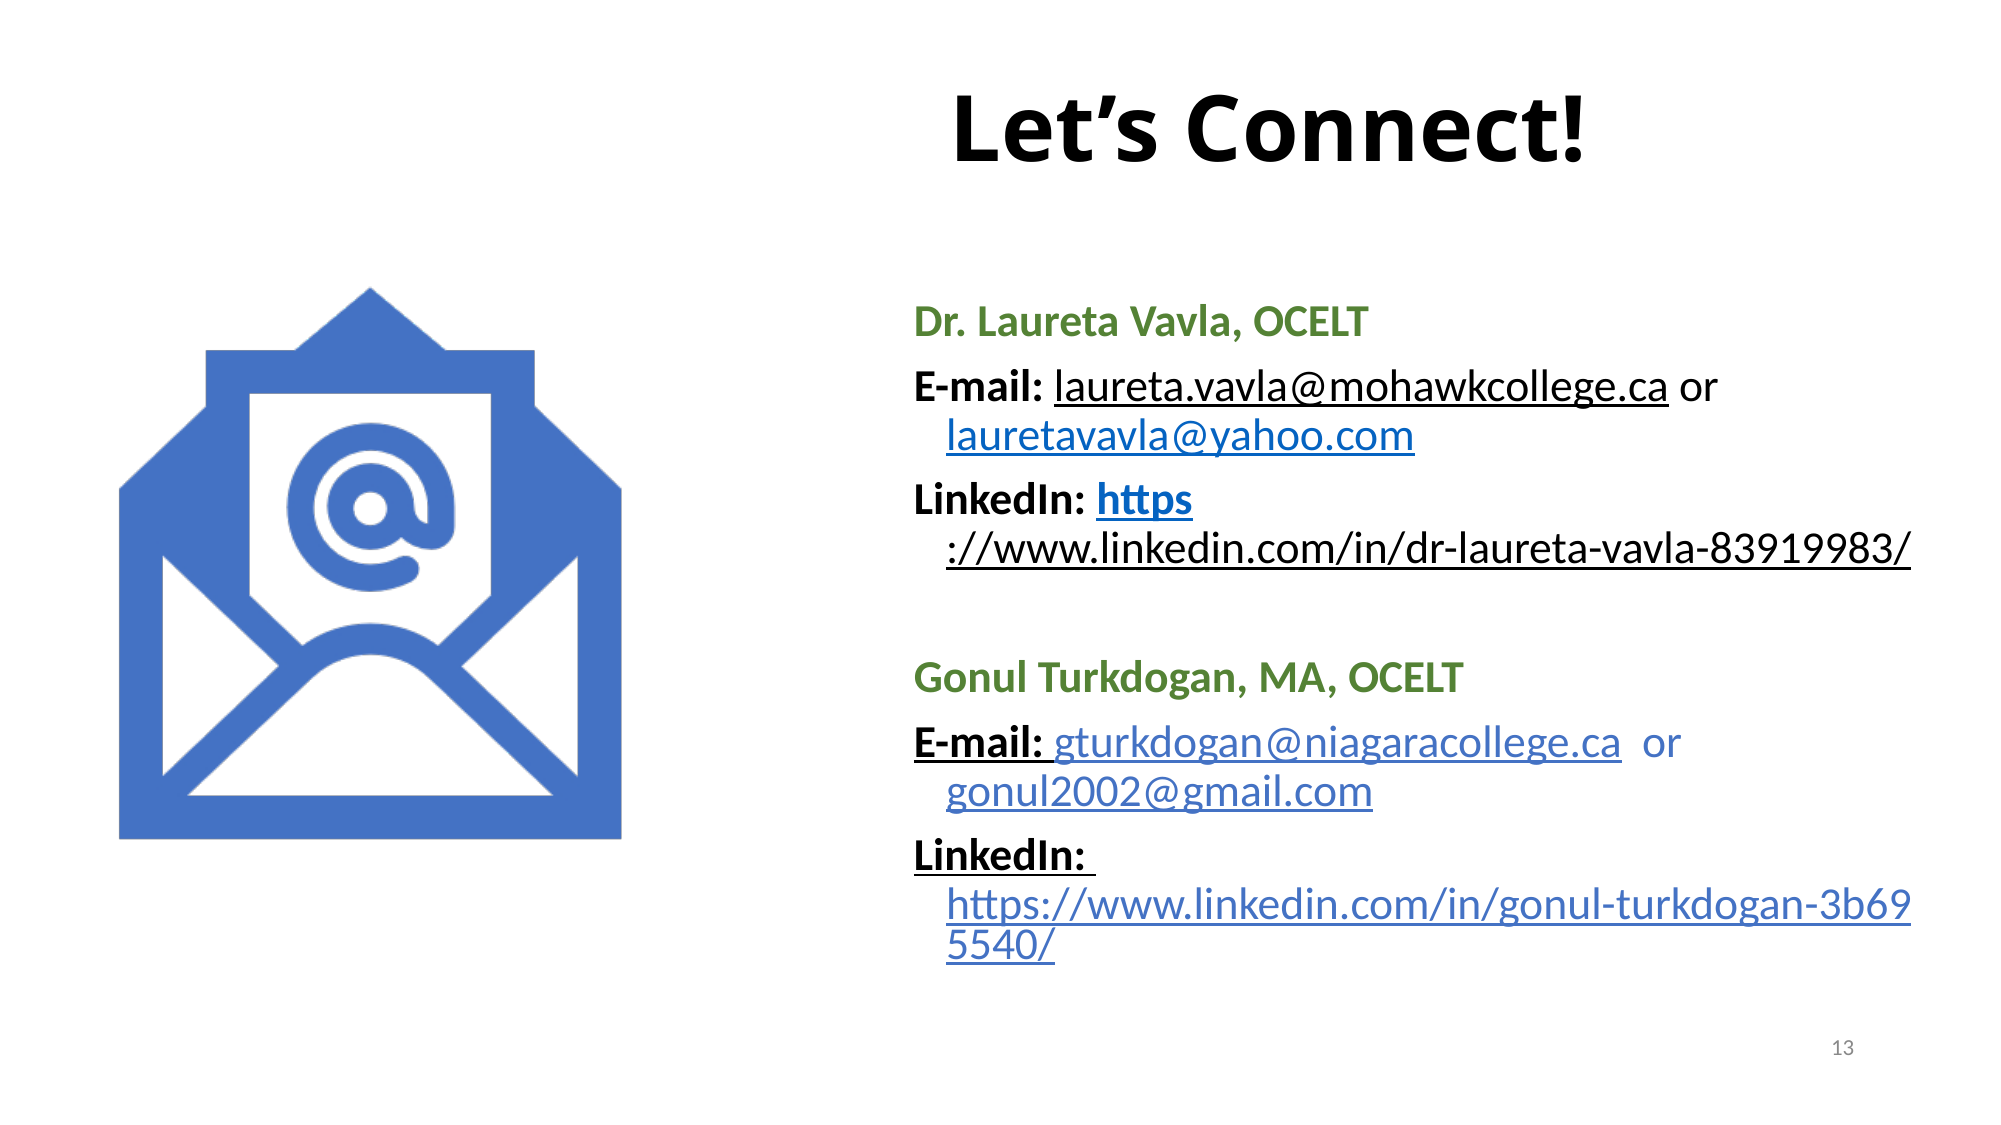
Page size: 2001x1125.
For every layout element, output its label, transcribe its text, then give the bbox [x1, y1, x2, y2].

title Let’s Connect! [667, 43, 1870, 220]
list Dr. Laureta Vavla, OCELT E-mail: laureta.vavla@mohawkcollege.ca or lauretavavla@yahoo.com LinkedIn: https://www.linkedin.com/in/dr-laureta-vavla-83919983/ Gonul Turkdogan, MA, OCELT E-mail: gturkdogan@niagaracollege.ca or gonul2002@gmail.com LinkedIn: https://www.linkedin.com/in/gonul-turkdogan-3b695540/ [898, 220, 1948, 995]
slide_number 13 [1775, 1020, 1870, 1073]
picture [73, 267, 668, 861]
